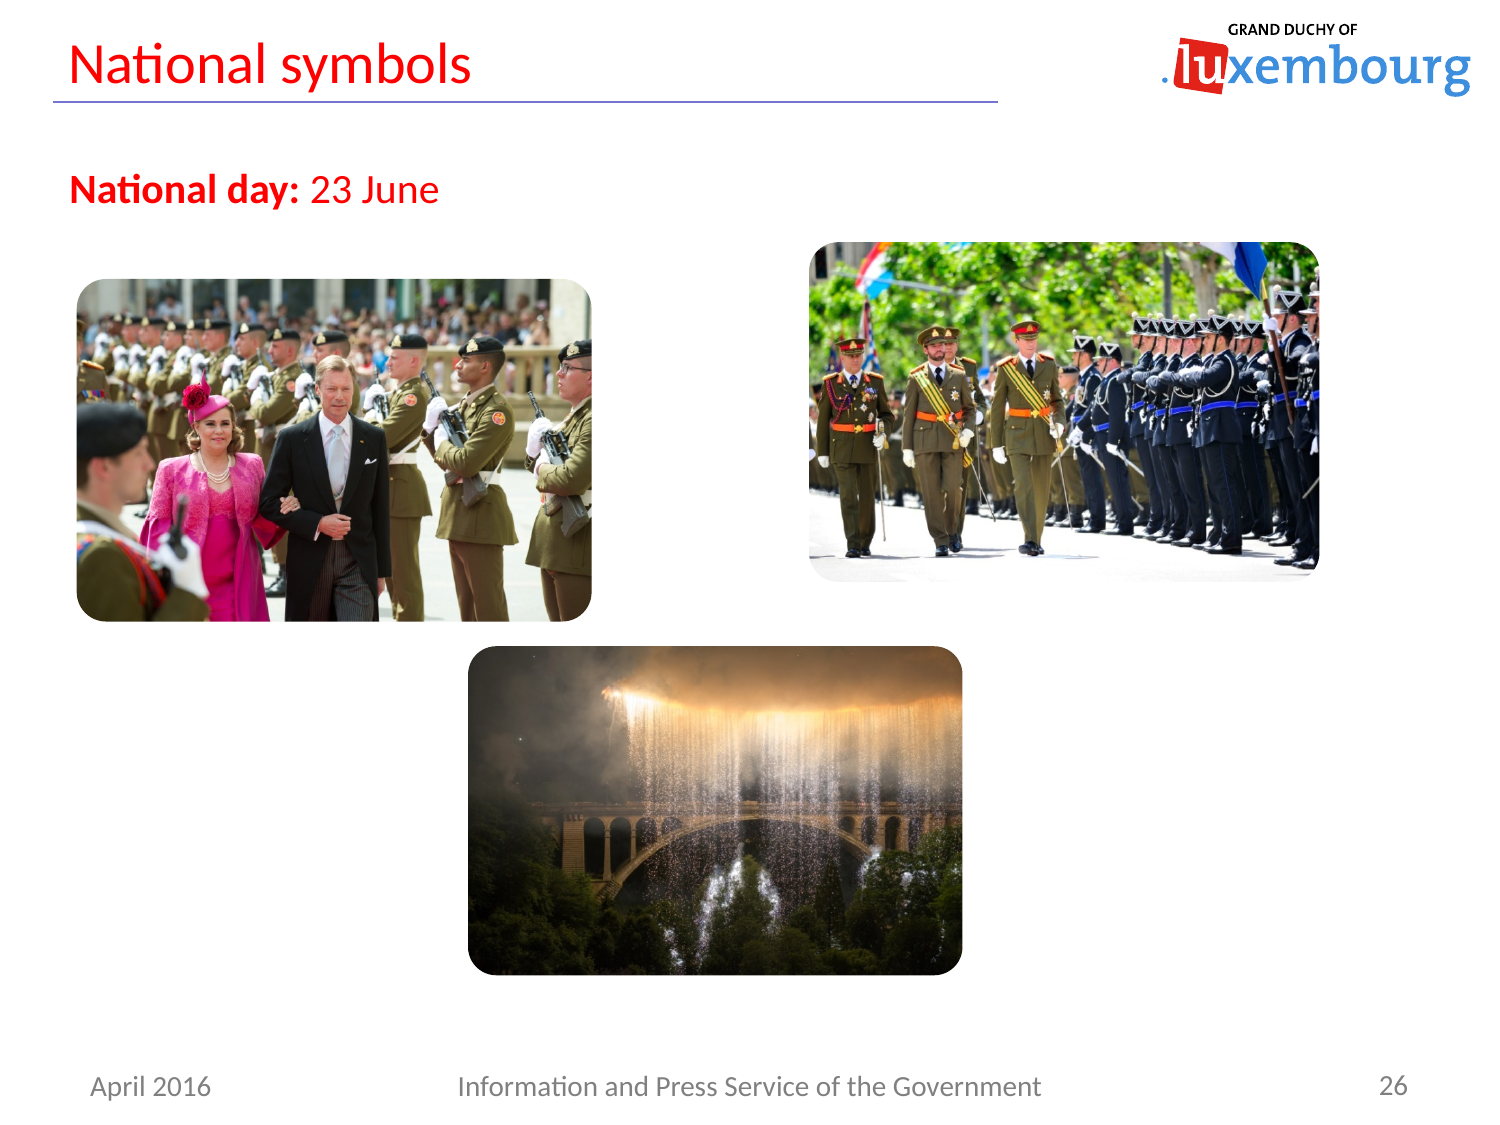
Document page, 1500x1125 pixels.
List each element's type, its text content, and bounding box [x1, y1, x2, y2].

picture [467, 645, 963, 976]
picture [76, 278, 592, 622]
title National symbols [52, 18, 999, 103]
text_box National day: 23 June [54, 154, 455, 220]
picture [808, 241, 1320, 583]
footer Information and Press Service of the Government [0, 1059, 1500, 1125]
